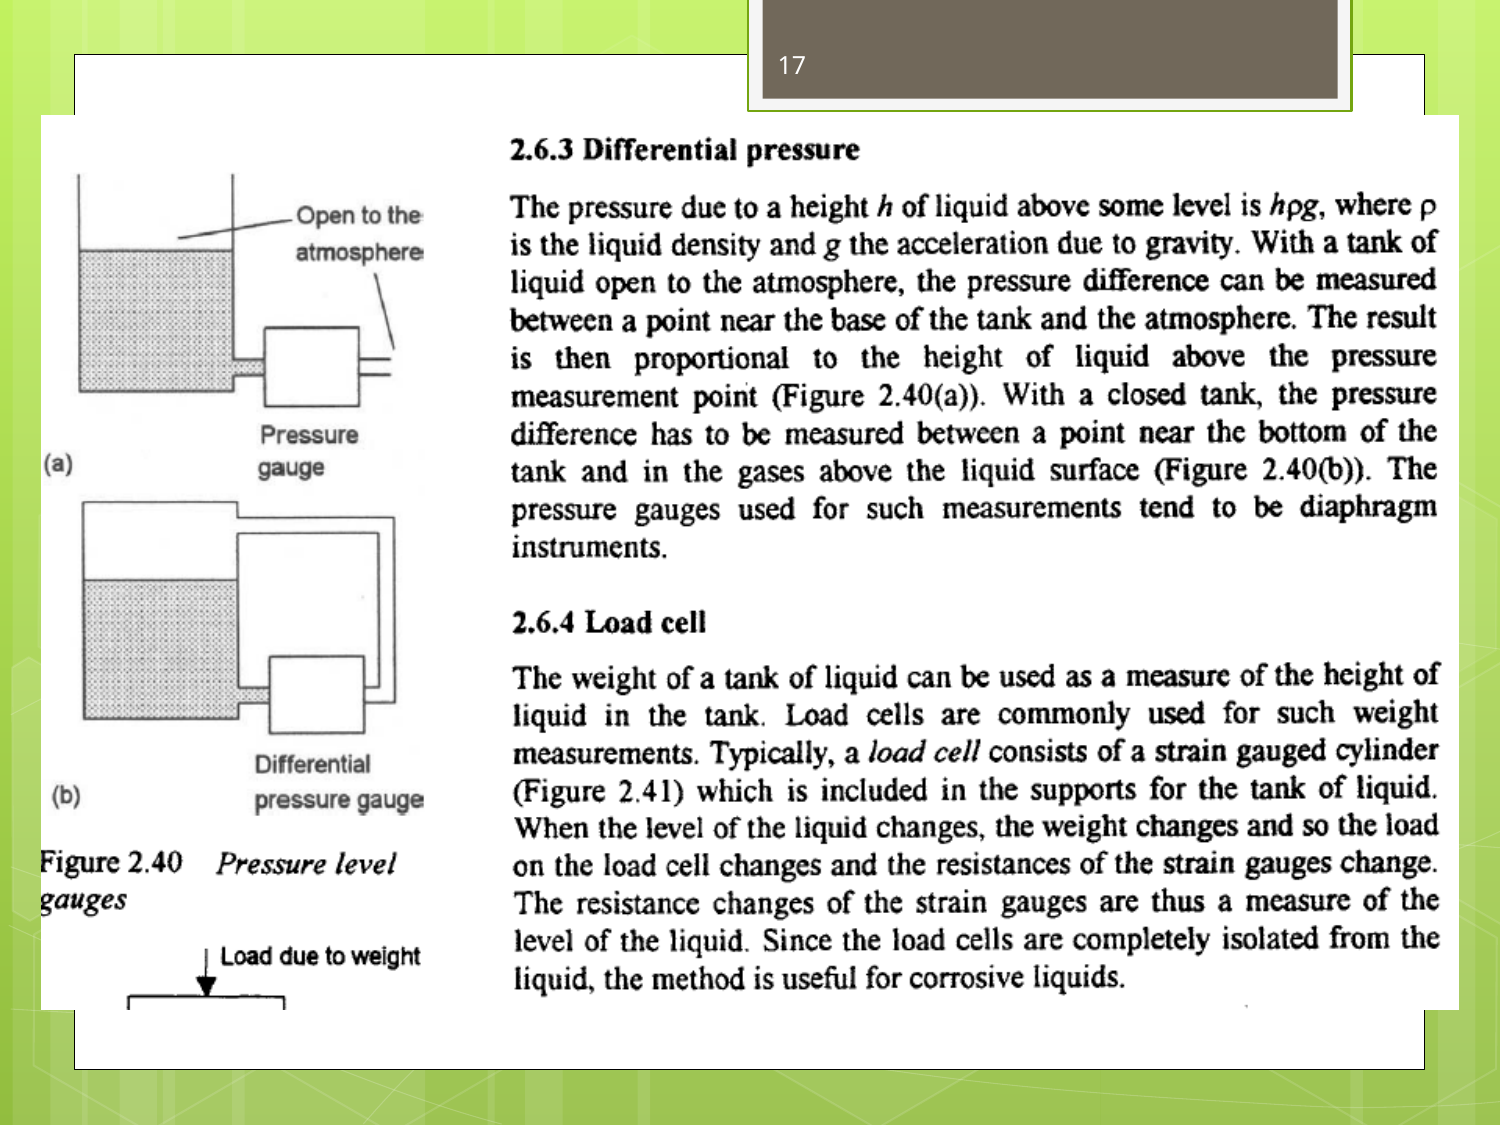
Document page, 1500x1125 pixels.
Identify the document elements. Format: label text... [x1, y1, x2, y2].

picture [41, 115, 1459, 1010]
slide_number 17 [762, 36, 982, 97]
